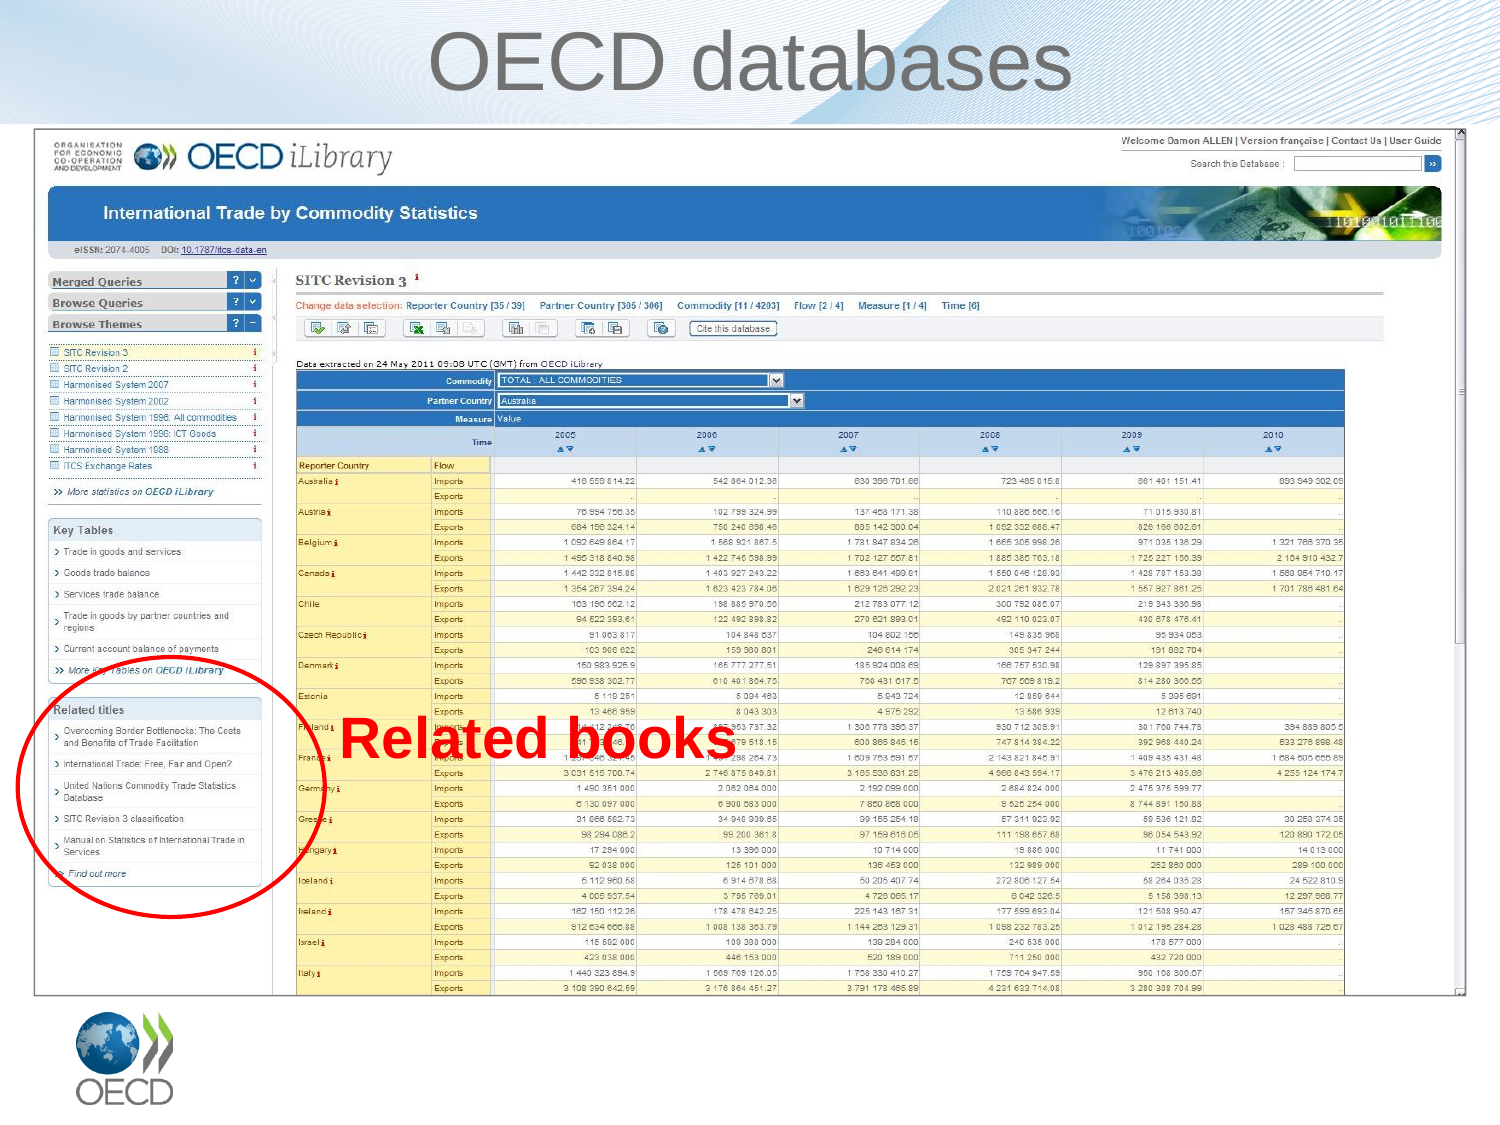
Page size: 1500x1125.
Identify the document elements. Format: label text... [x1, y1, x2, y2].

title OECD databases [76, 0, 1426, 107]
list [34, 129, 1466, 996]
picture [0, 0, 1500, 1125]
text_box [17, 738, 29, 836]
